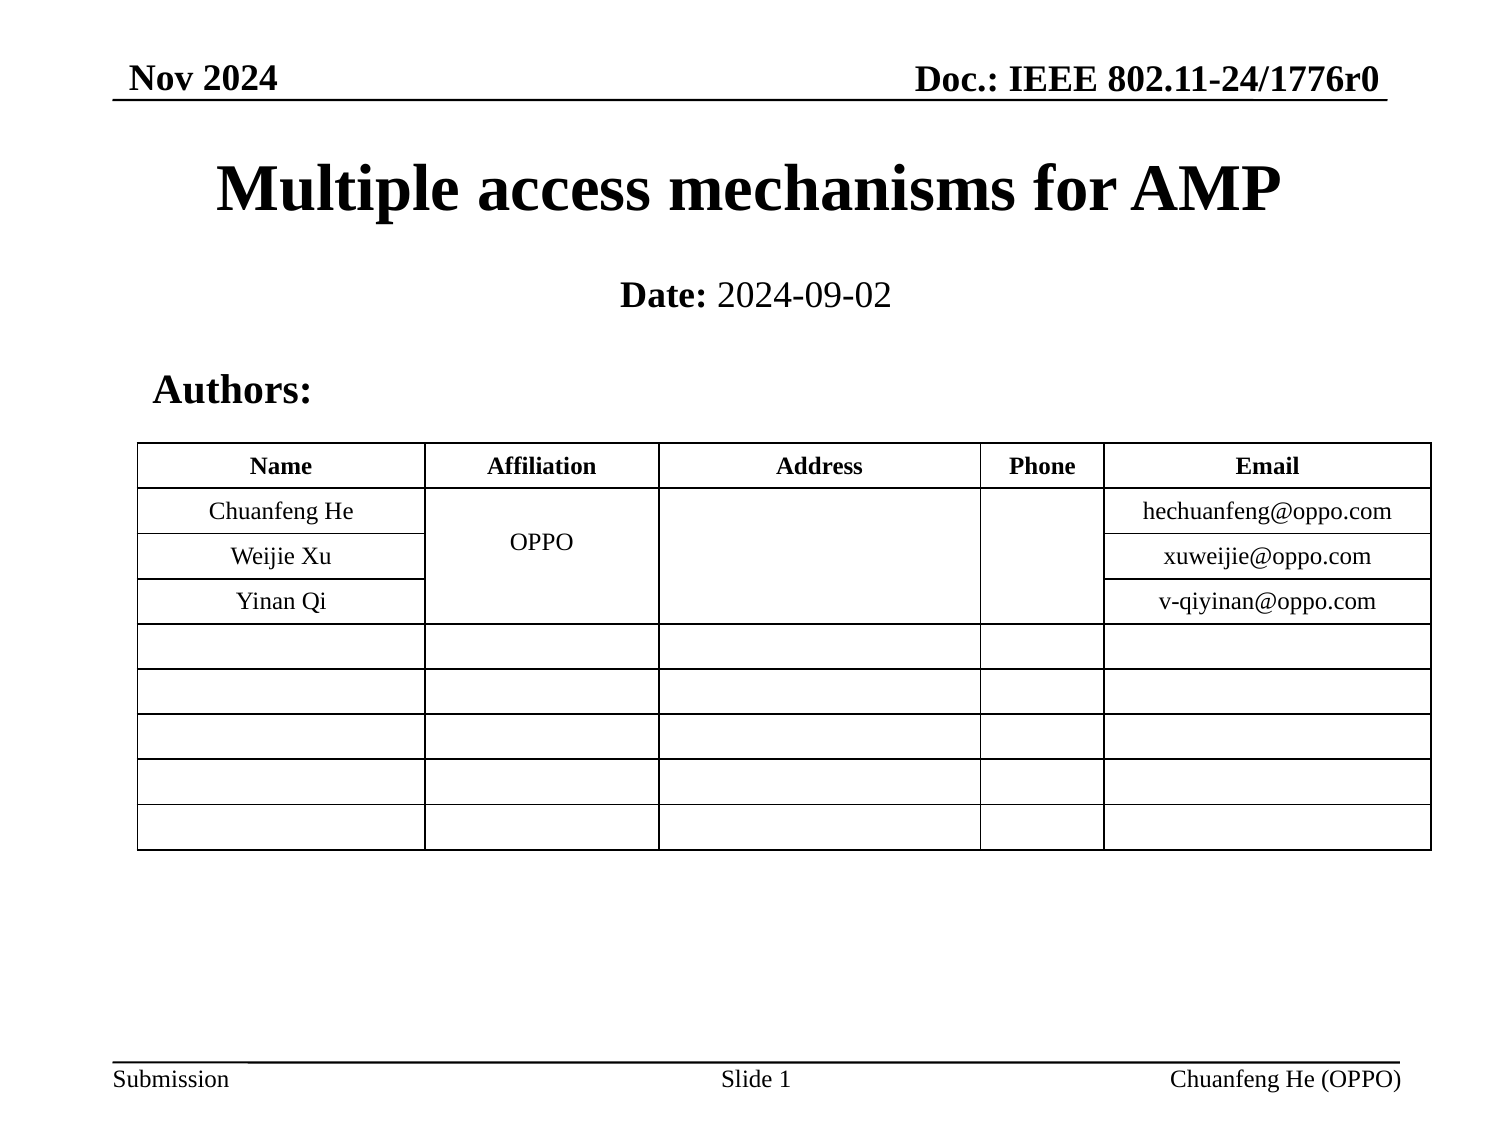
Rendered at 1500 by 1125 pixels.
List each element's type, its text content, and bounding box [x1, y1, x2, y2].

table_cell [1105, 670, 1430, 713]
slide_number Slide 1 [712, 1061, 800, 1093]
table_header Email [1105, 444, 1430, 487]
table_header Name [138, 444, 424, 487]
table_cell [1105, 805, 1430, 849]
table_cell v-qiyinan@oppo.com [1105, 580, 1430, 623]
table_cell [426, 805, 658, 849]
table_cell [138, 715, 424, 758]
table_cell [138, 670, 424, 713]
table_cell [660, 625, 980, 668]
table_cell [426, 670, 658, 713]
table_header Affiliation [426, 444, 658, 487]
table_cell [426, 715, 658, 758]
table_cell [1105, 760, 1430, 804]
table_cell Weijie Xu [138, 534, 424, 578]
table_cell Chuanfeng He [138, 489, 424, 533]
table_cell [660, 489, 980, 623]
table_cell [981, 760, 1103, 804]
footer Chuanfeng He (OPPO) [1049, 1061, 1402, 1093]
table_cell [981, 489, 1103, 623]
table_cell [981, 670, 1103, 713]
table_cell OPPO [426, 489, 658, 623]
text_box Nov 2024 [114, 45, 493, 100]
table_header Phone [981, 444, 1103, 487]
table_cell [1105, 715, 1430, 758]
table_cell [981, 715, 1103, 758]
table_cell [138, 625, 424, 668]
title Multiple access mechanisms for AMP [0, 112, 1500, 256]
table_cell [1105, 625, 1430, 668]
table_cell [426, 760, 658, 804]
table_cell [138, 760, 424, 804]
table_cell [660, 760, 980, 804]
table_cell [660, 805, 980, 849]
table_cell [981, 805, 1103, 849]
table_cell [660, 670, 980, 713]
table_cell [981, 625, 1103, 668]
table_cell hechuanfeng@oppo.com [1105, 489, 1430, 533]
table_cell [660, 715, 980, 758]
table_header Address [660, 444, 980, 487]
table_cell [138, 805, 424, 849]
table_cell [426, 625, 658, 668]
table_cell Yinan Qi [138, 580, 424, 623]
text_box Authors: [137, 354, 362, 396]
list Date: 2024-09-02 [118, 262, 1394, 1001]
text_box Doc.: IEEE 802.11-24/1776r0 [899, 46, 1413, 107]
table_cell xuweijie@oppo.com [1105, 534, 1430, 578]
